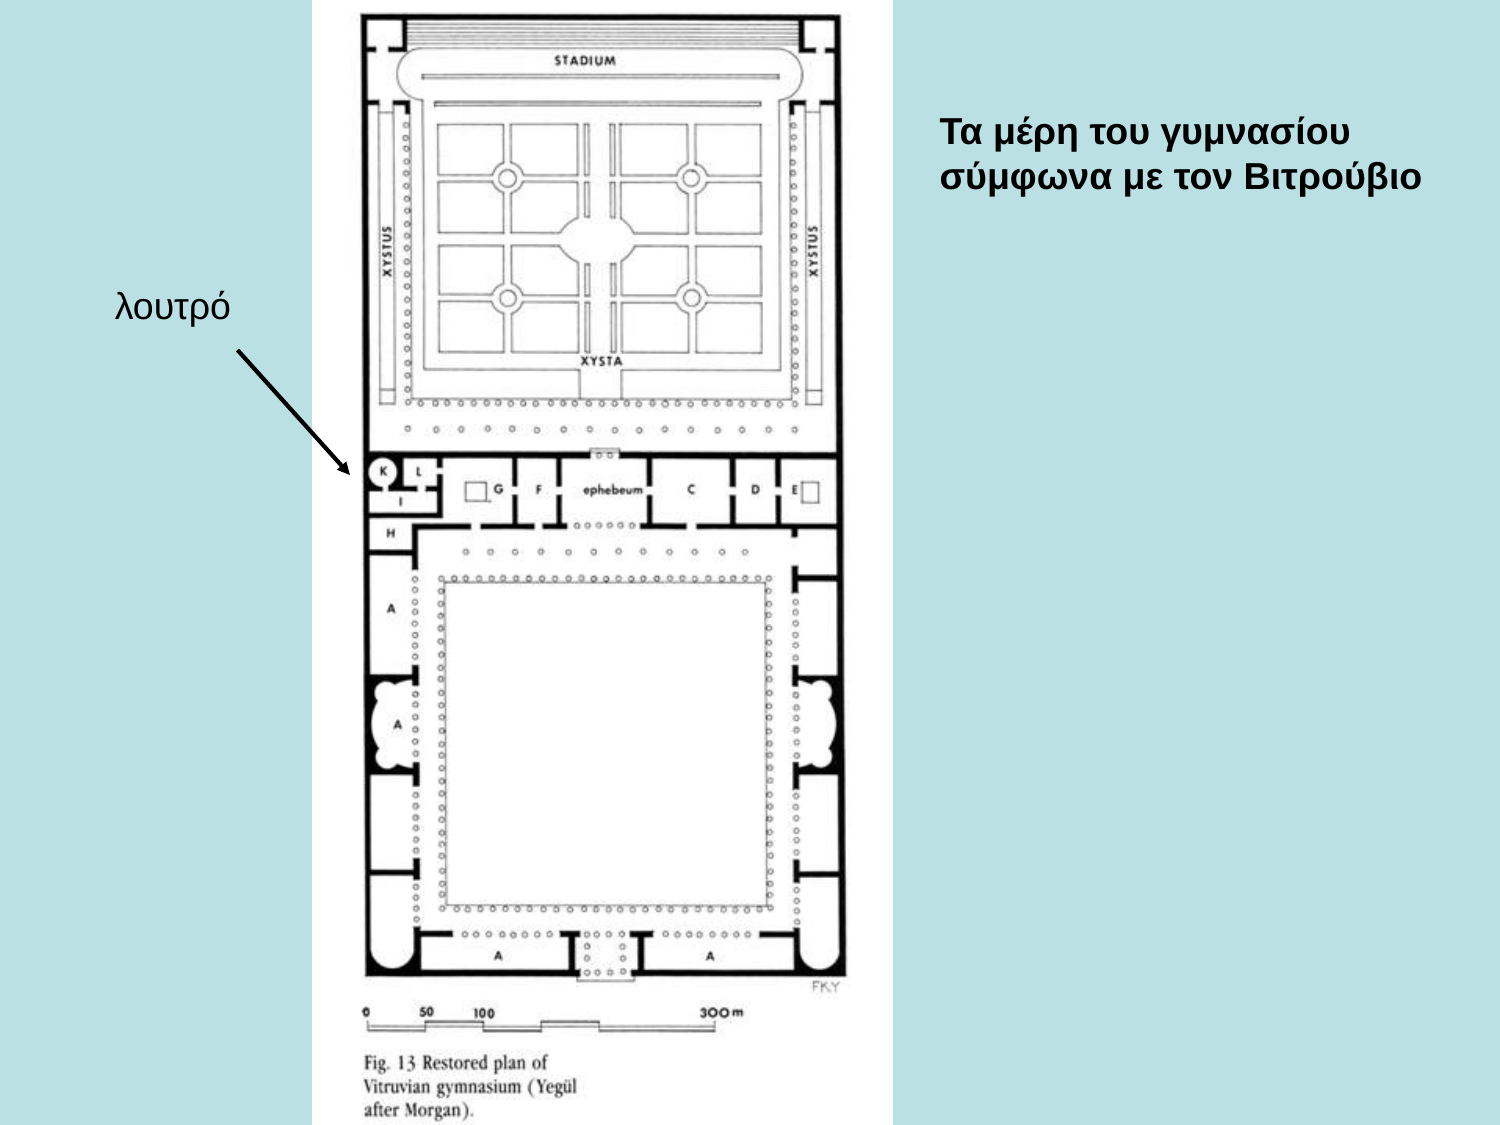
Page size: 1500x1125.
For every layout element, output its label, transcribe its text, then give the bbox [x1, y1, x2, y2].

text_box Τα μέρη του γυμνασίου σύμφωνα με τον Βιτρούβιο [924, 99, 1463, 205]
picture [312, 0, 894, 1125]
text_box λουτρό [99, 274, 288, 335]
